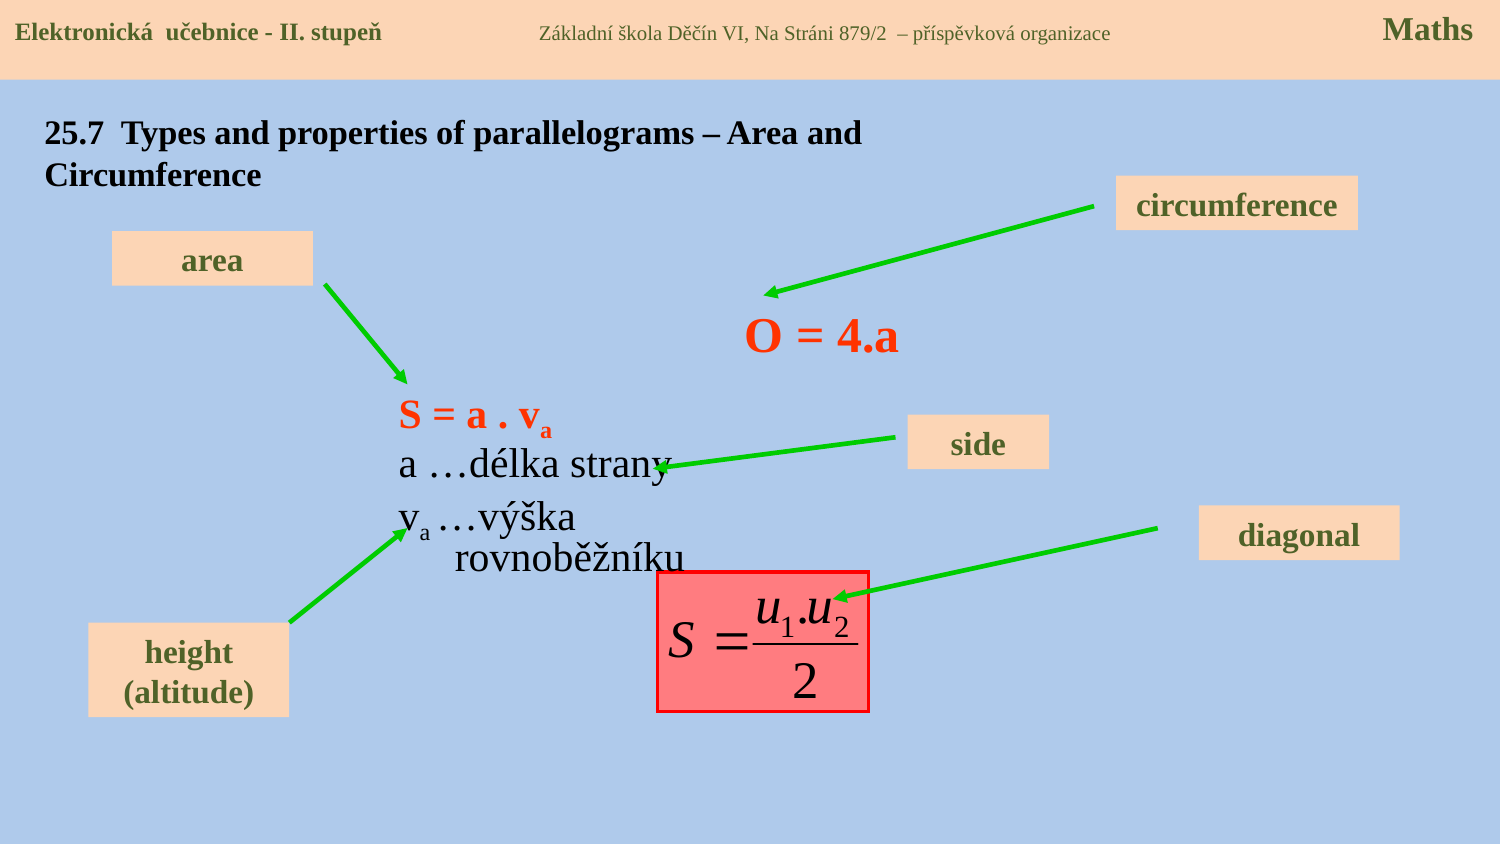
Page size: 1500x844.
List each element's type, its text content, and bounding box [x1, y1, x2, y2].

text_box side [907, 414, 1050, 470]
text_box area [112, 231, 313, 286]
text_box diagonal [1198, 505, 1400, 561]
text_box [324, 283, 408, 384]
title 25.7 Types and properties of parallelograms – Area and Circumference [29, 102, 1010, 201]
text_box S = a . va a …délka strany va …výška rovnoběžníku [383, 384, 725, 491]
text_box height (altitude) [88, 622, 290, 718]
text_box circumference [1116, 175, 1358, 231]
text_box [652, 437, 896, 474]
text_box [658, 573, 867, 711]
text_box O = 4.a [730, 295, 1061, 371]
text_box Elektronická učebnice - II. stupeň Základní škola Děčín VI, Na Stráni 879/2 – příspěvková organizace Maths [0, 0, 1500, 80]
text_box [763, 206, 1095, 295]
text_box [289, 528, 408, 623]
